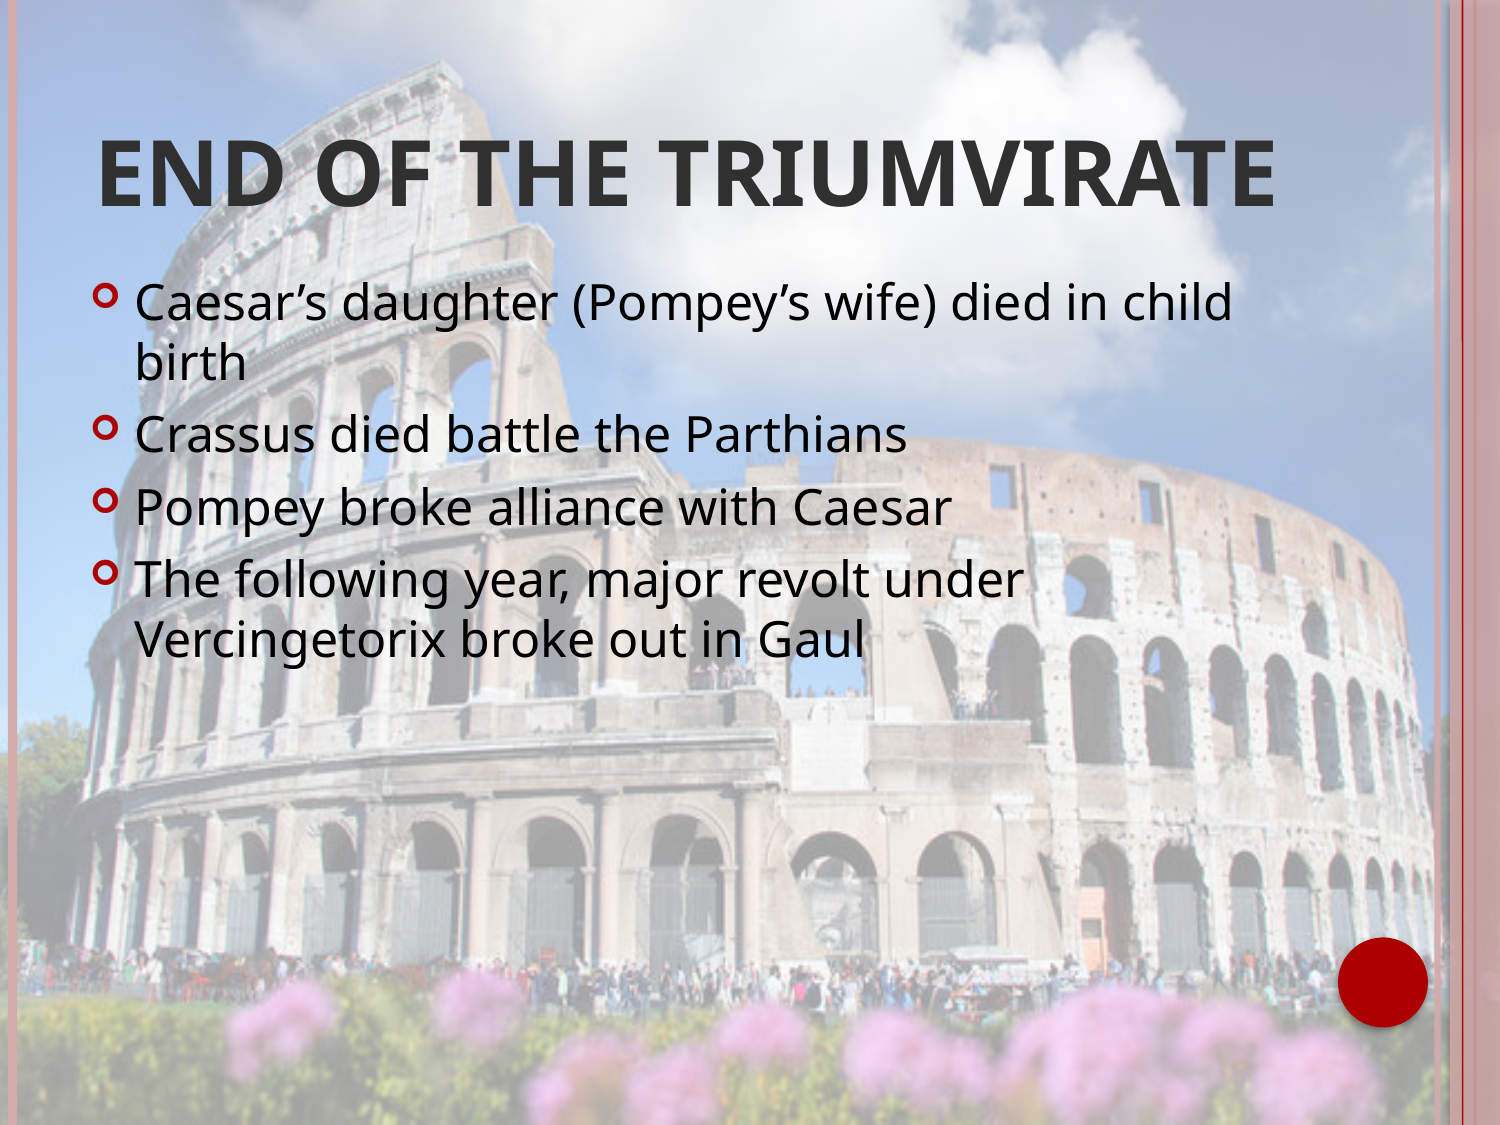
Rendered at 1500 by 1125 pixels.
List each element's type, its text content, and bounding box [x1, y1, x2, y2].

list Caesar’s daughter (Pompey’s wife) died in child birth Crassus died battle the Parthians Pompey broke alliance with Caesar The following year, major revolt under Vercingetorix broke out in Gaul [75, 262, 1300, 1062]
title End of the Triumvirate [75, 45, 1300, 233]
